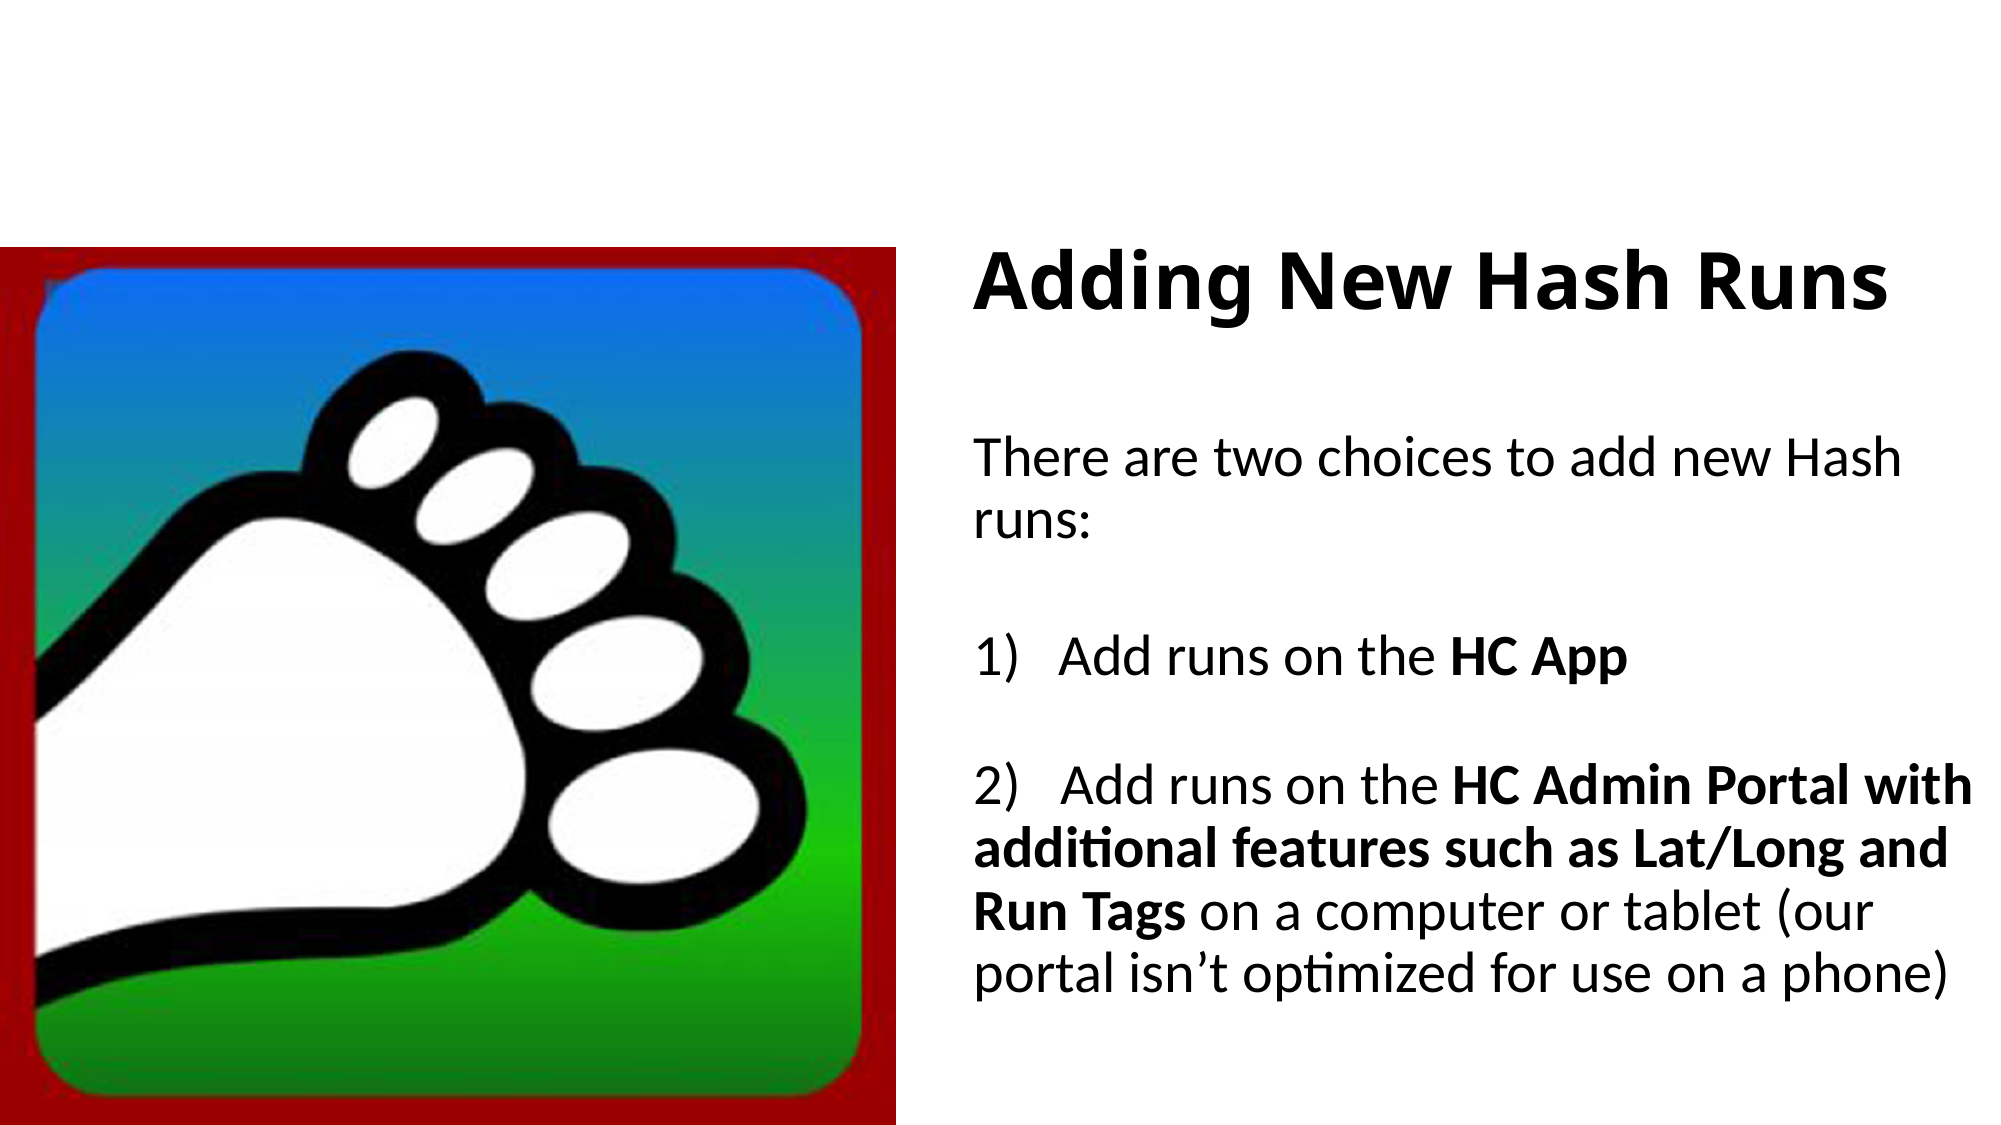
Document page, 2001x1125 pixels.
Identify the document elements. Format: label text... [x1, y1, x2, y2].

title Adding New Hash Runs [958, 160, 1957, 334]
picture [0, 247, 896, 1125]
list There are two choices to add new Hash runs: Add runs on the HC App 2) Add runs on the HC Admin Portal with additional features such as Lat/Long and Run Tags on a computer or tablet (our portal isn’t optimized for use on a phone) [958, 418, 2000, 1107]
